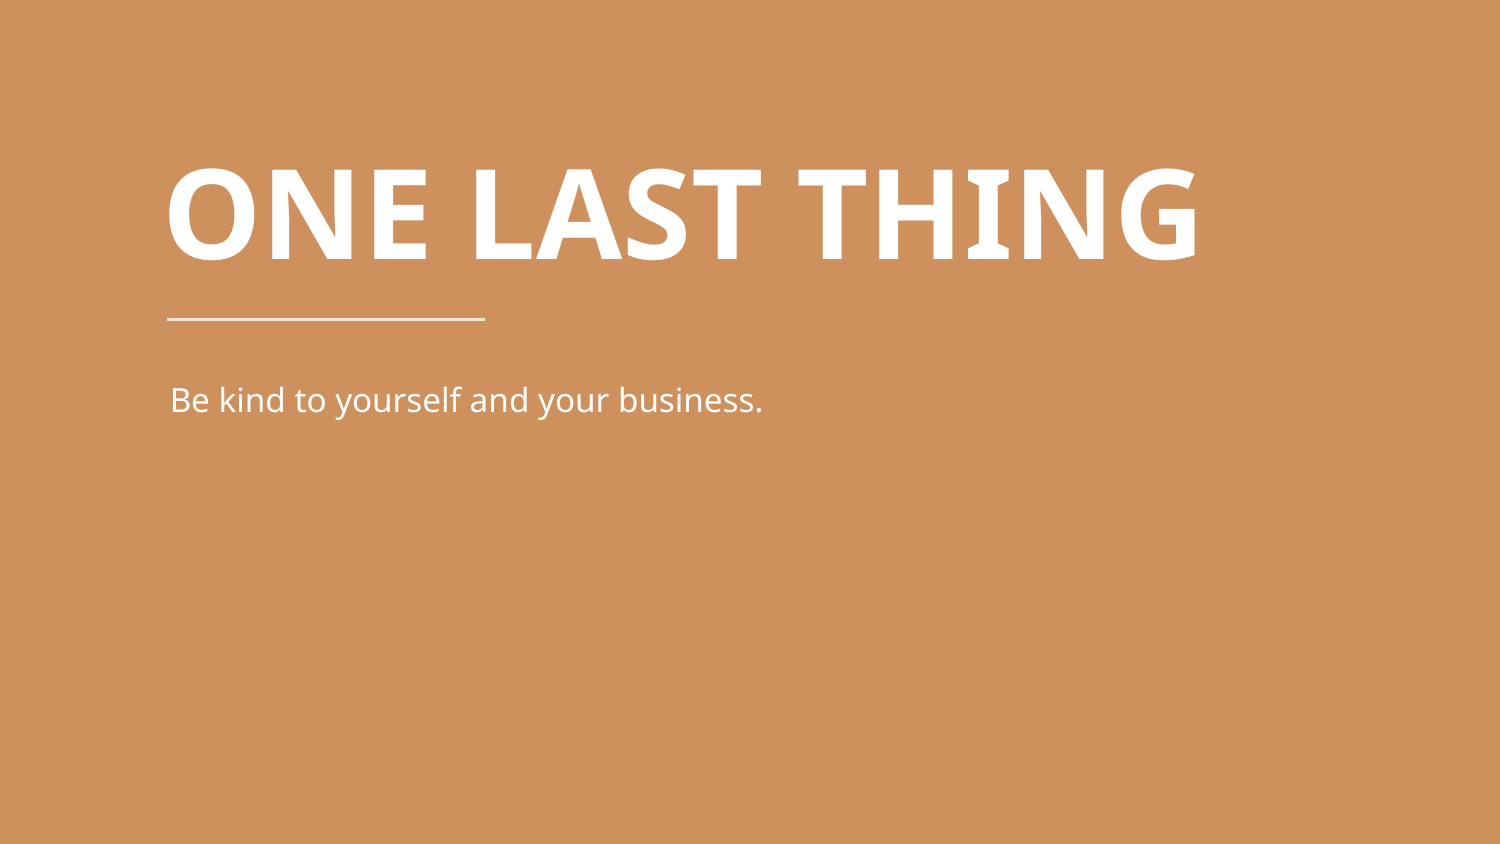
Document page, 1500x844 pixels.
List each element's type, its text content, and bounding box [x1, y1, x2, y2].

list ONE LAST THING [147, 166, 1356, 671]
list Be kind to yourself and your business. [154, 364, 958, 844]
